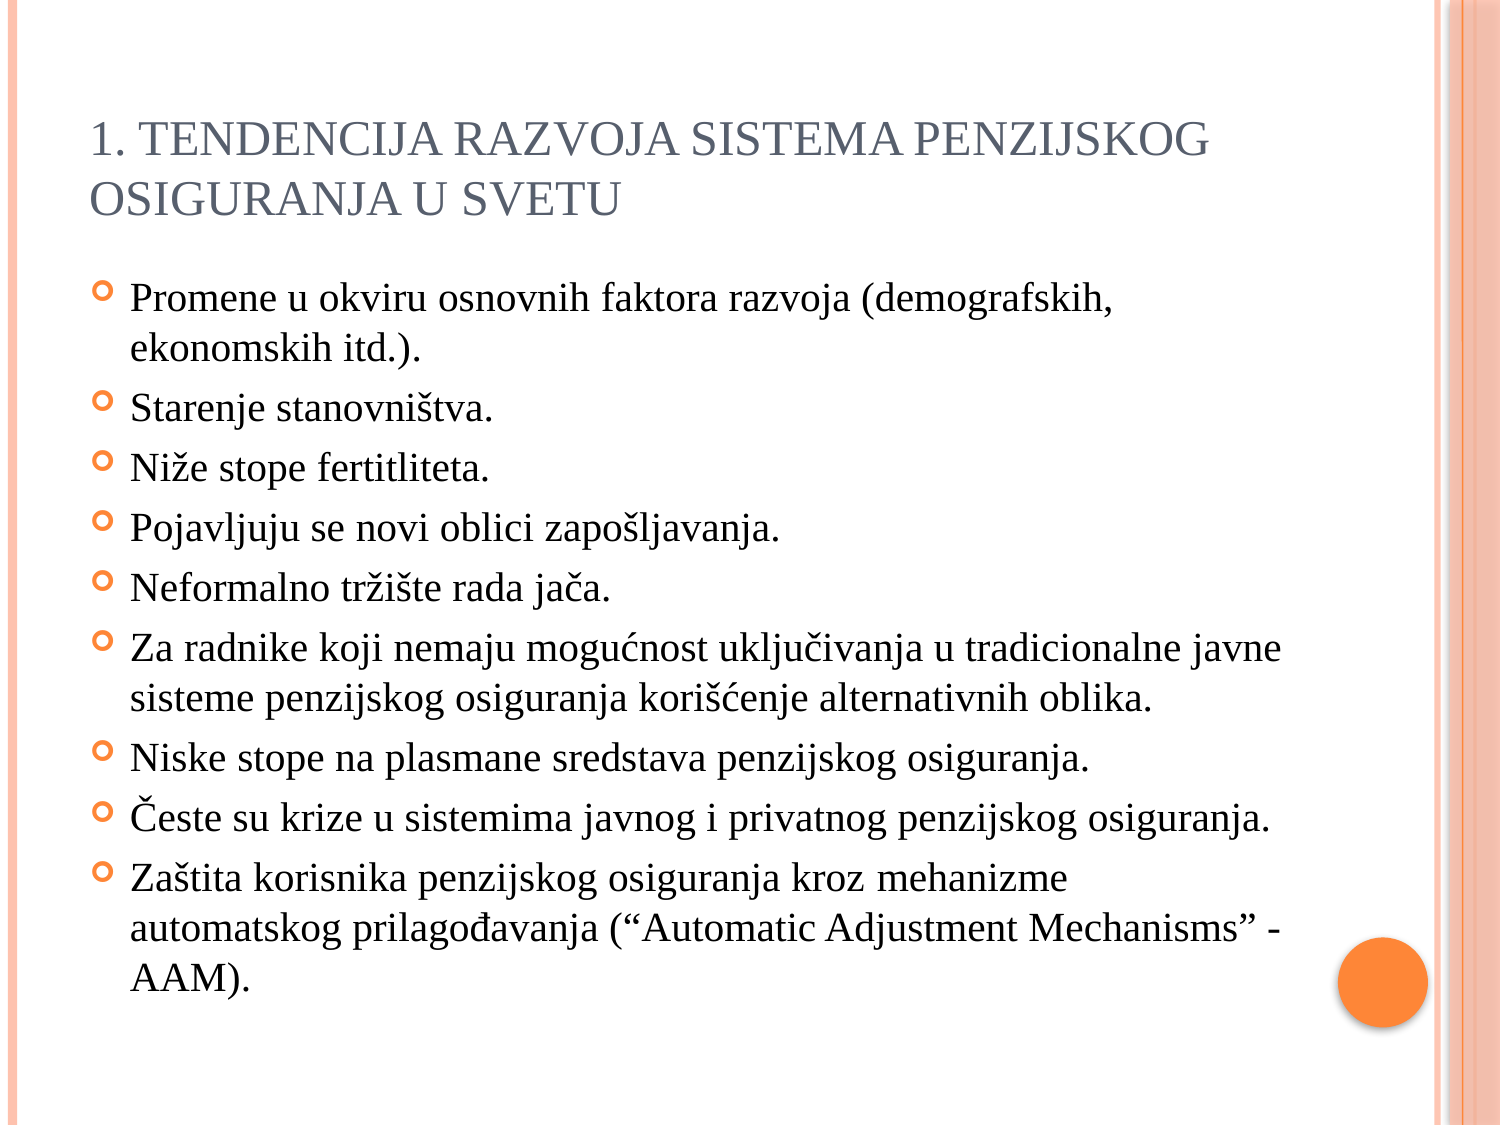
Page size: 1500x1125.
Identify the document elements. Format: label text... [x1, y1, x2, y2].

list Promene u okviru osnovnih faktora razvoja (demografskih, ekonomskih itd.). Starenje stanovništva. Niže stope fertitliteta. Pojavljuju se novi oblici zapošljavanja. Neformalno tržište rada jača. Za radnike koji nemaju mogućnost uključivanja u tradicionalne javne sisteme penzijskog osiguranja korišćenje alternativnih oblika. Niske stope na plasmane sredstava penzijskog osiguranja. Česte su krize u sistemima javnog i privatnog penzijskog osiguranja. Zaštita korisnika penzijskog osiguranja kroz mehanizme automatskog prilagođavanja (“Automatic Adjustment Mechanisms” - AAM). [75, 262, 1300, 1062]
title 1. TENDENCIJA RAZVOJA SISTEMA PENZIJSKOG OSIGURANJA U SVETU [75, 45, 1300, 233]
